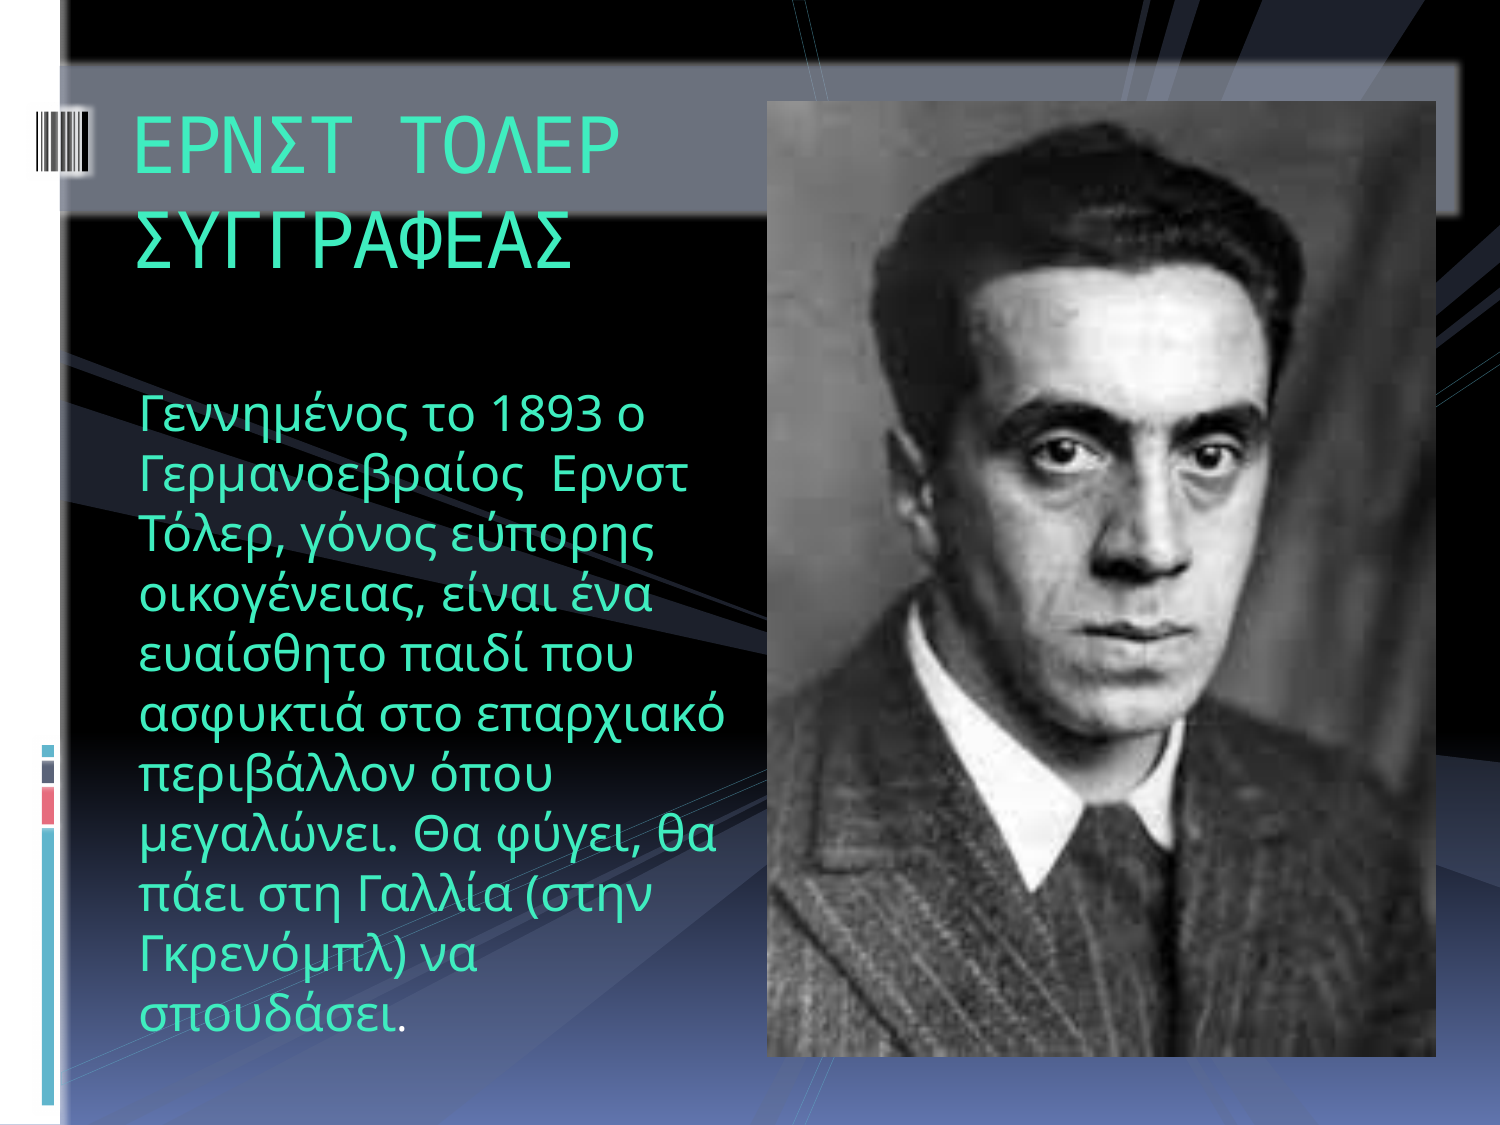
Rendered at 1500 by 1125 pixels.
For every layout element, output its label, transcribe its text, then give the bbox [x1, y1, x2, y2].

picture [767, 101, 1436, 1058]
list Γεννημένος το 1893 ο Γερμανοεβραίος Ερνστ Τόλερ, γόνος εύπορης οικογένειας, είναι ένα ευαίσθητο παιδί που ασφυκτιά στο επαρχιακό περιβάλλον όπου μεγαλώνει. Θα φύγει, θα πάει στη Γαλλία (στην Γκρενόμπλ) να σπουδάσει. [115, 373, 759, 1047]
title ΕΡΝΣΤ ΤΟΛΕΡ ΣΥΓΓΡΑΦΕΑΣ [115, 83, 750, 327]
